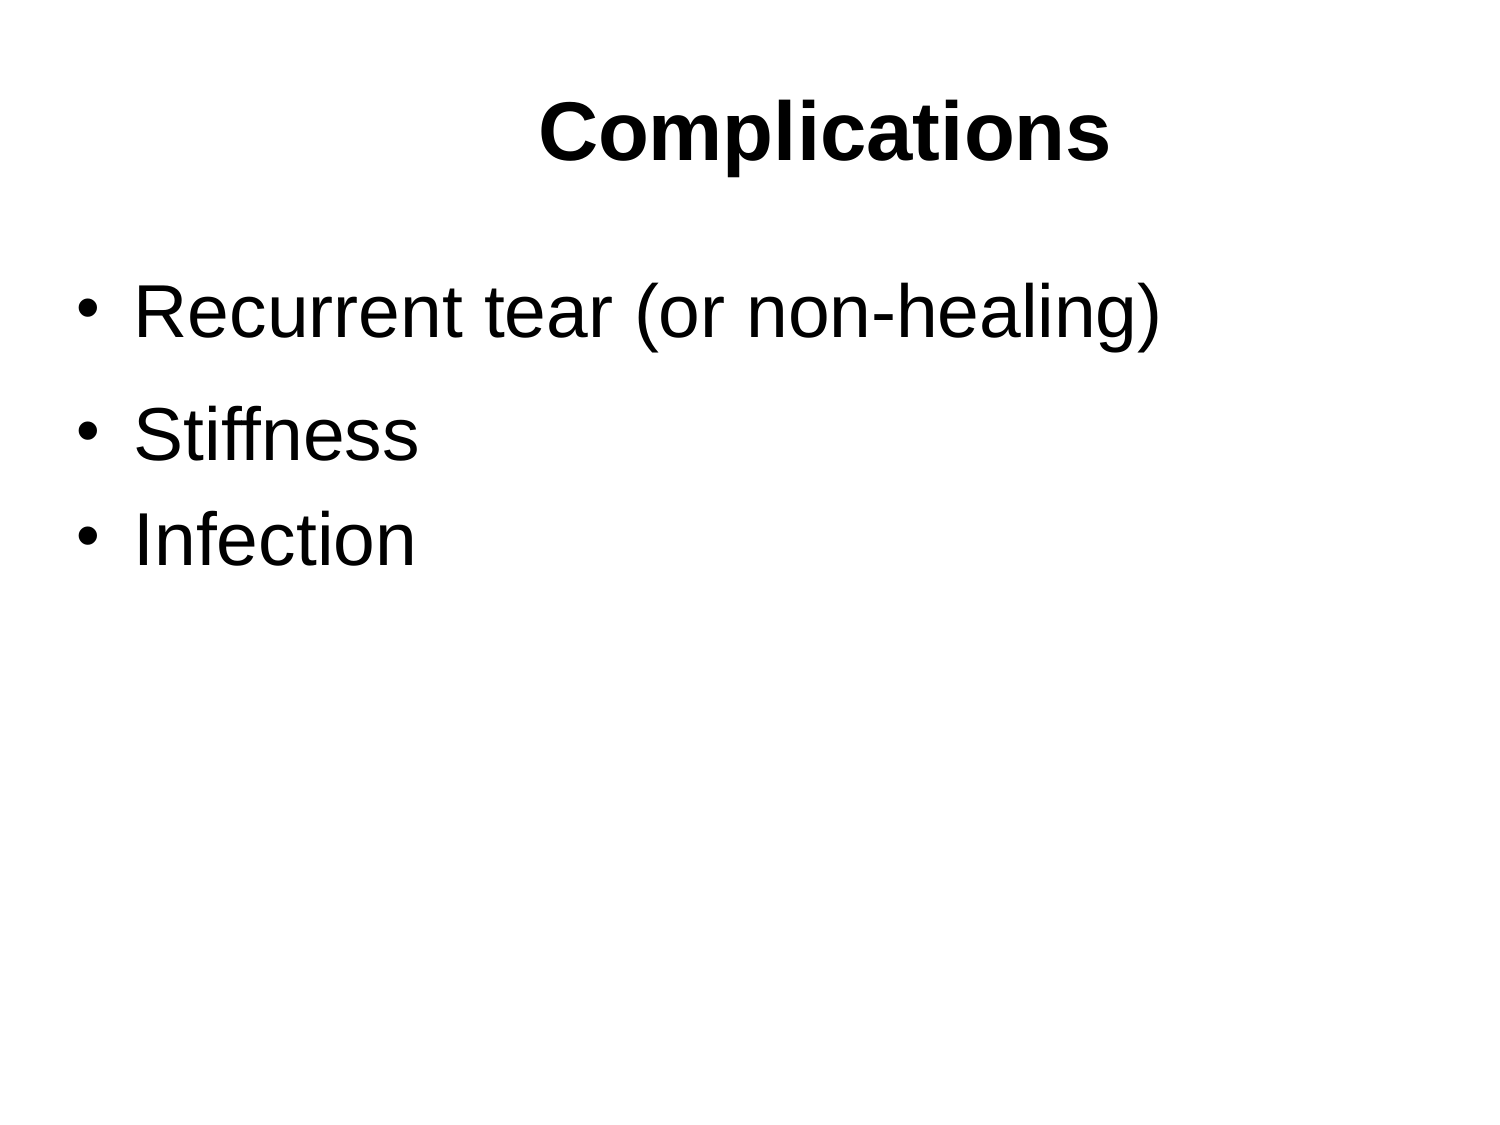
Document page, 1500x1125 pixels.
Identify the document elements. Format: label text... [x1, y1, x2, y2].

title Complications [337, 12, 1163, 179]
list Recurrent tear (or non-healing) Stiffness Infection [75, 262, 1425, 1005]
